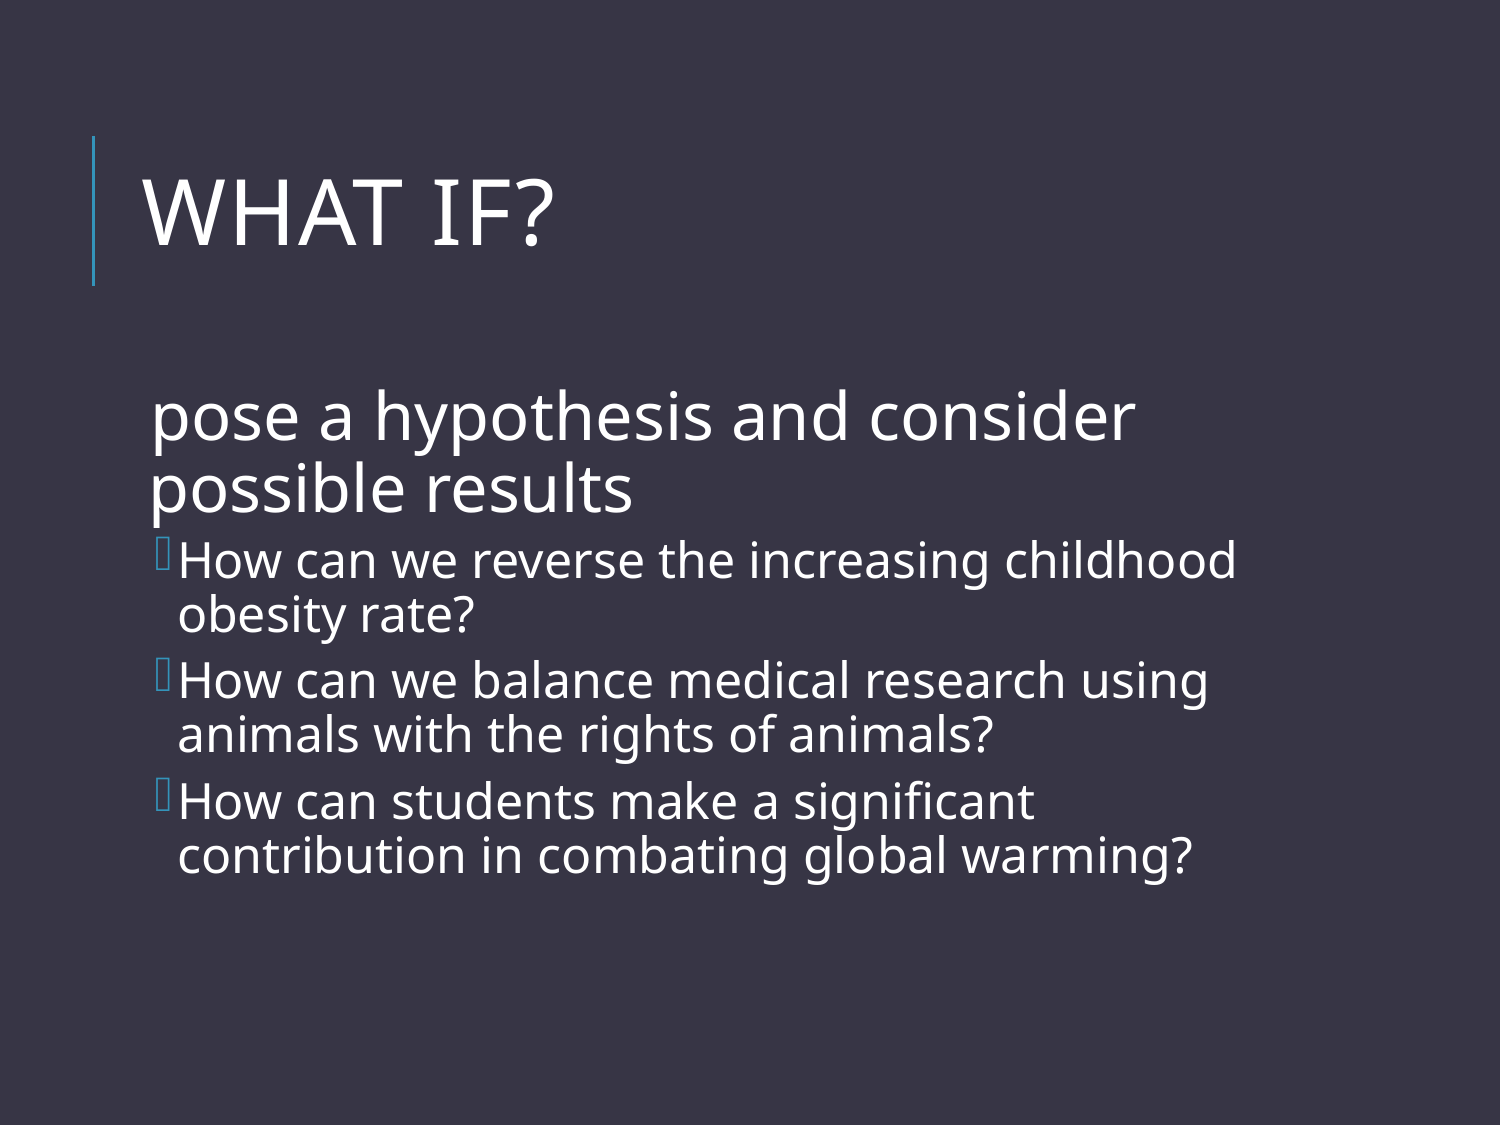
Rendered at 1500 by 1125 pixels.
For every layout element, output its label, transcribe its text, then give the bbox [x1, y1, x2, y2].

title What If? [126, 96, 1322, 342]
list pose a hypothesis and consider possible results How can we reverse the increasing childhood obesity rate? How can we balance medical research using animals with the rights of animals? How can students make a significant contribution in combating global warming? [126, 375, 1322, 1035]
